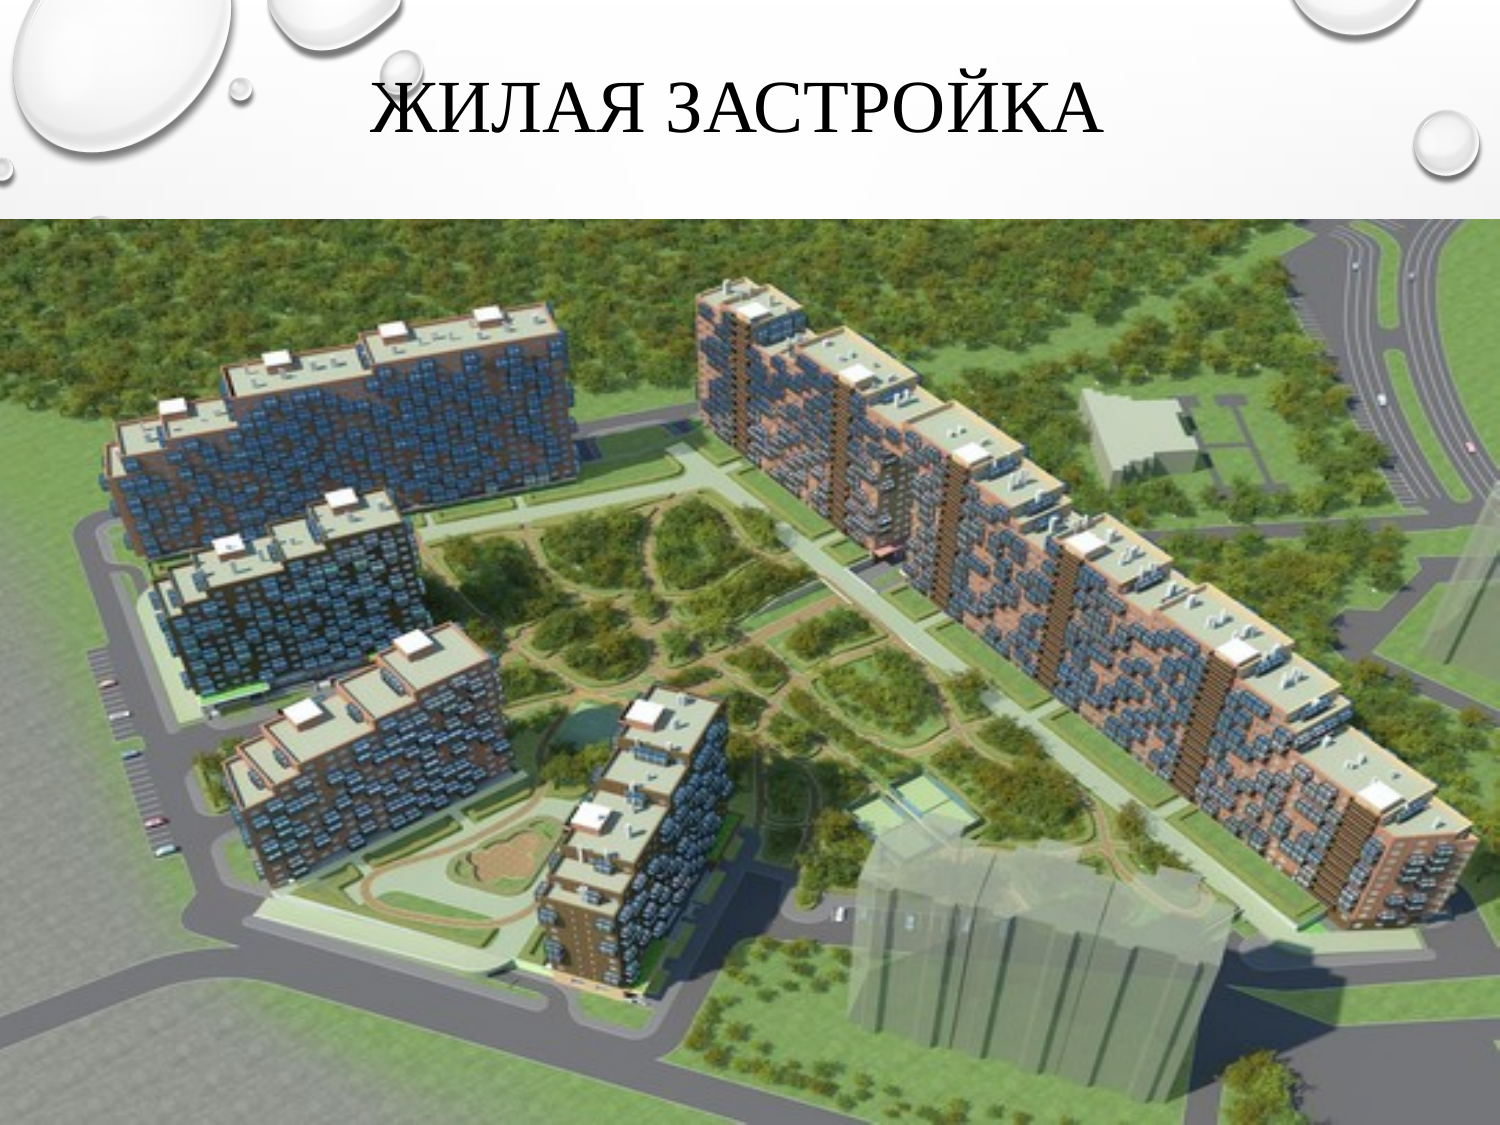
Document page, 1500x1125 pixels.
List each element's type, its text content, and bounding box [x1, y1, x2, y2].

picture [0, 0, 1500, 1125]
title Жилая застройка [100, 42, 1376, 173]
